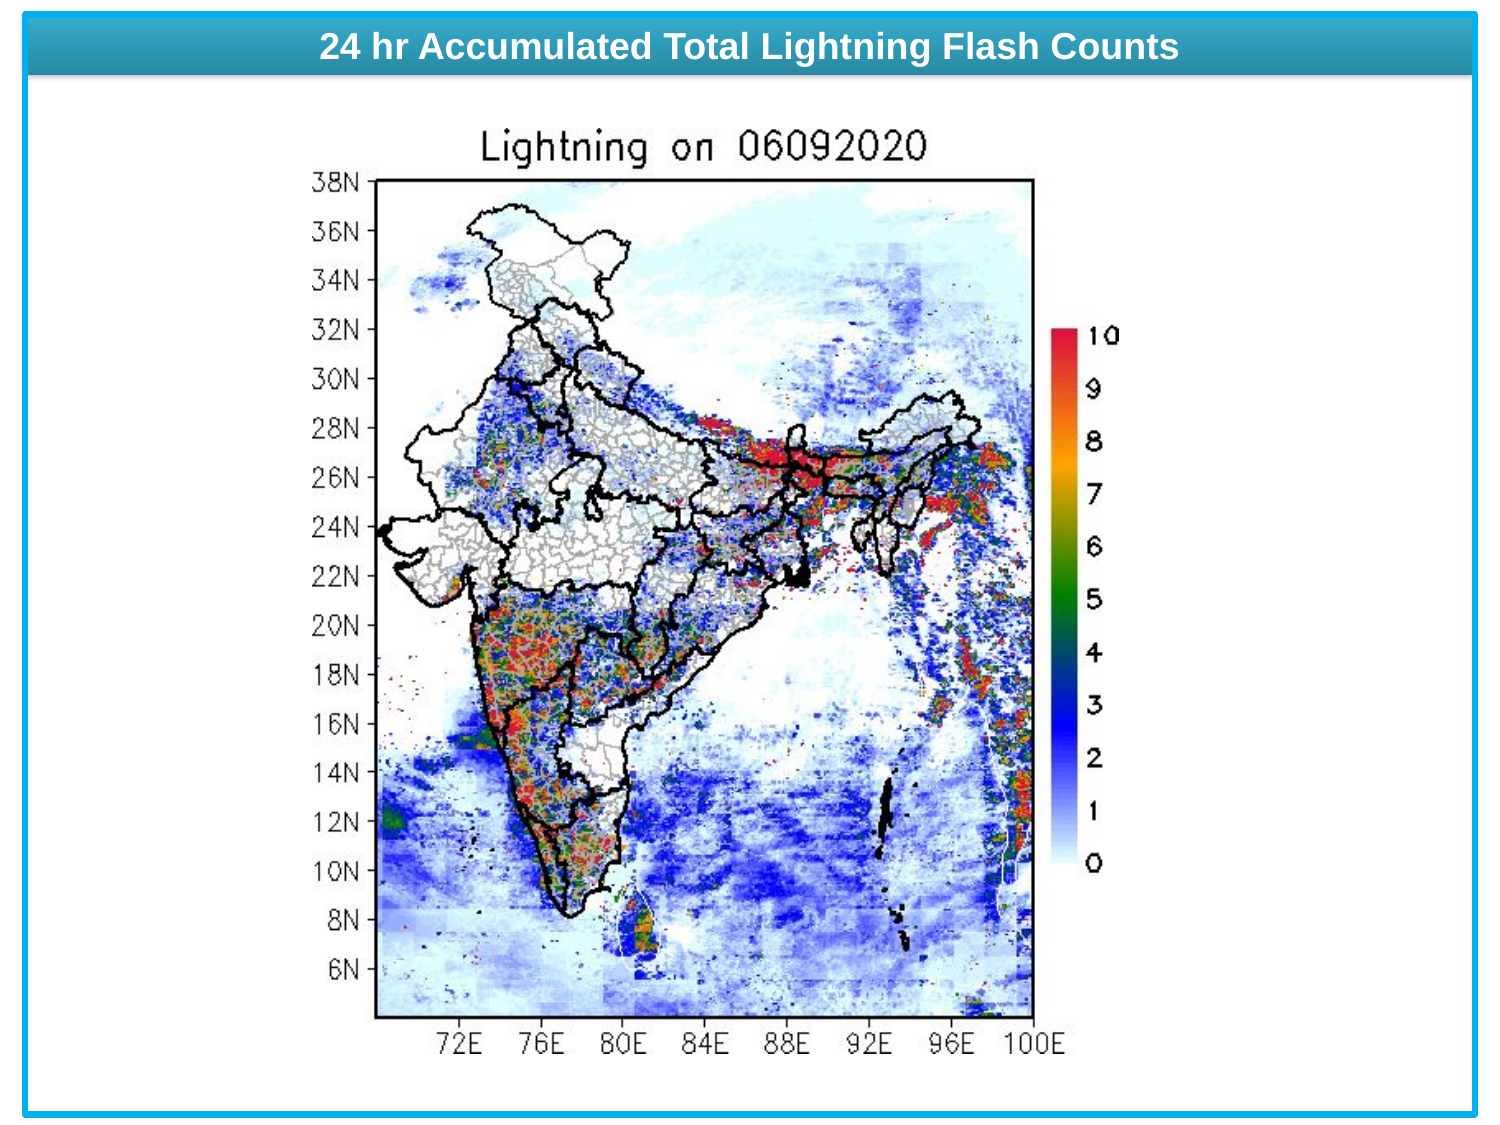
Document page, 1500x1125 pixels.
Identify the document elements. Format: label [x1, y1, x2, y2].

text_box [23, 12, 1477, 1116]
picture [312, 127, 1119, 1054]
